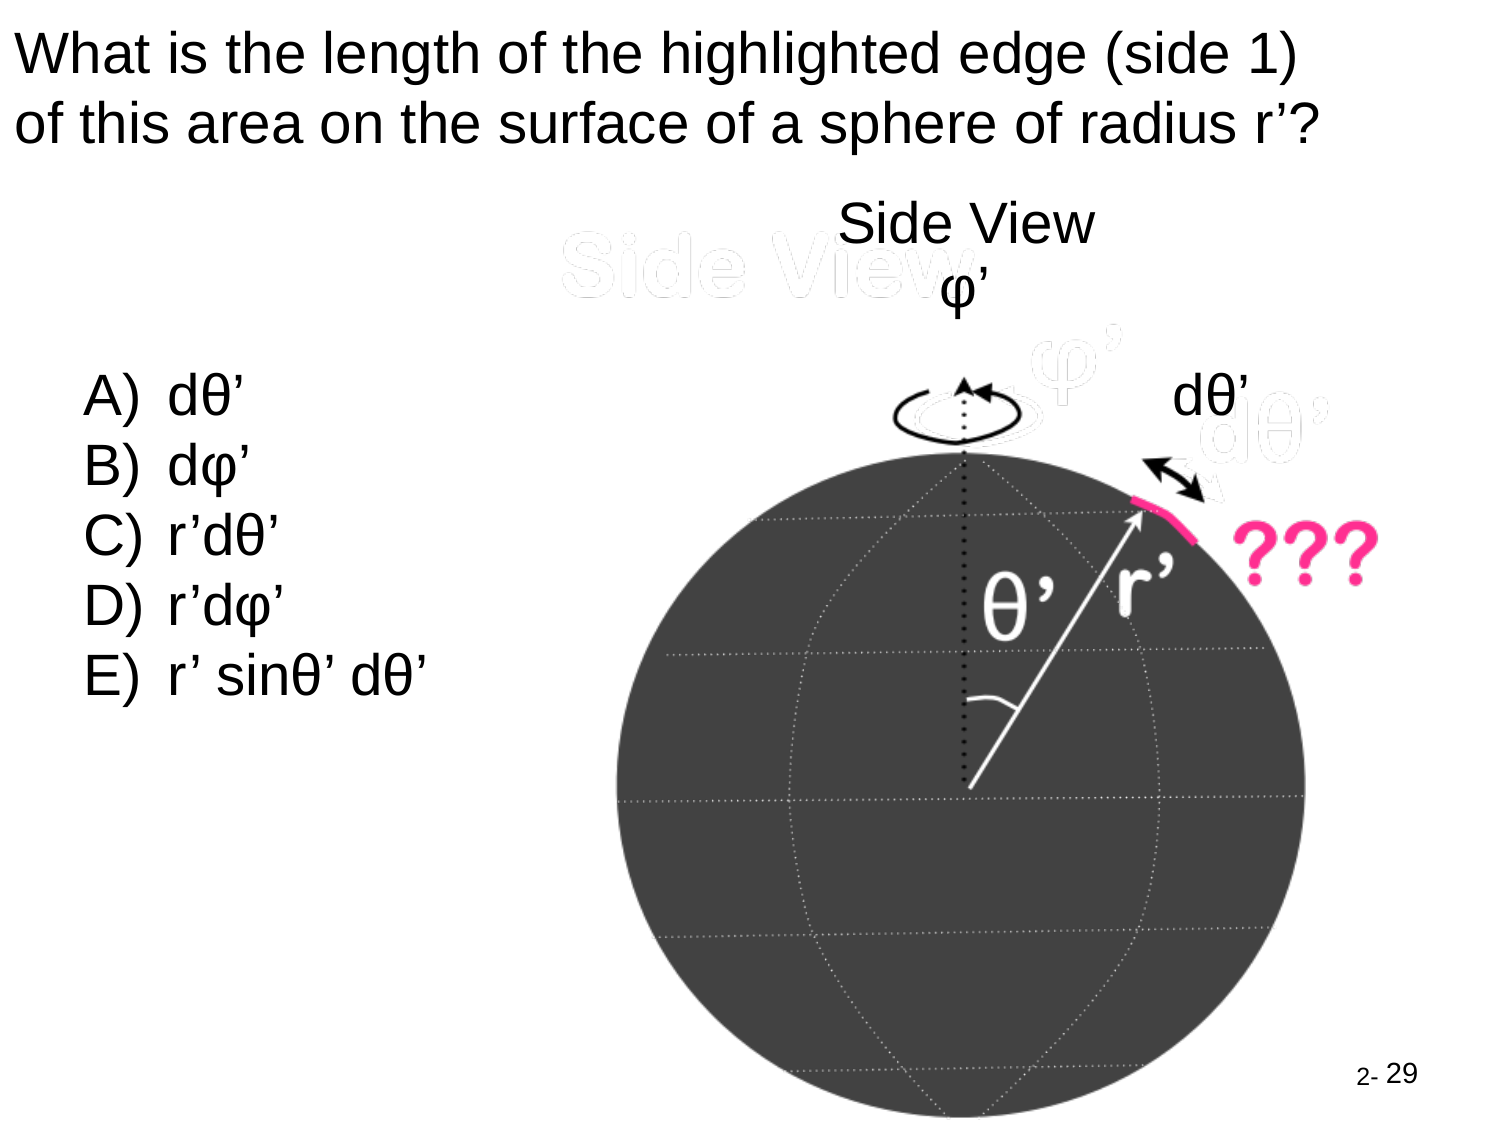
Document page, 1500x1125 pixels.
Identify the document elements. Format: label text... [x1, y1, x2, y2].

text_box dθ’ dφ’ r’dθ’ r’dφ’ r’ sinθ’ dθ’ [68, 349, 444, 785]
picture [506, 163, 1430, 1125]
text_box What is the length of the highlighted edge (side 1) of this area on the surface of a sphere of radius r’? [0, 8, 1400, 163]
